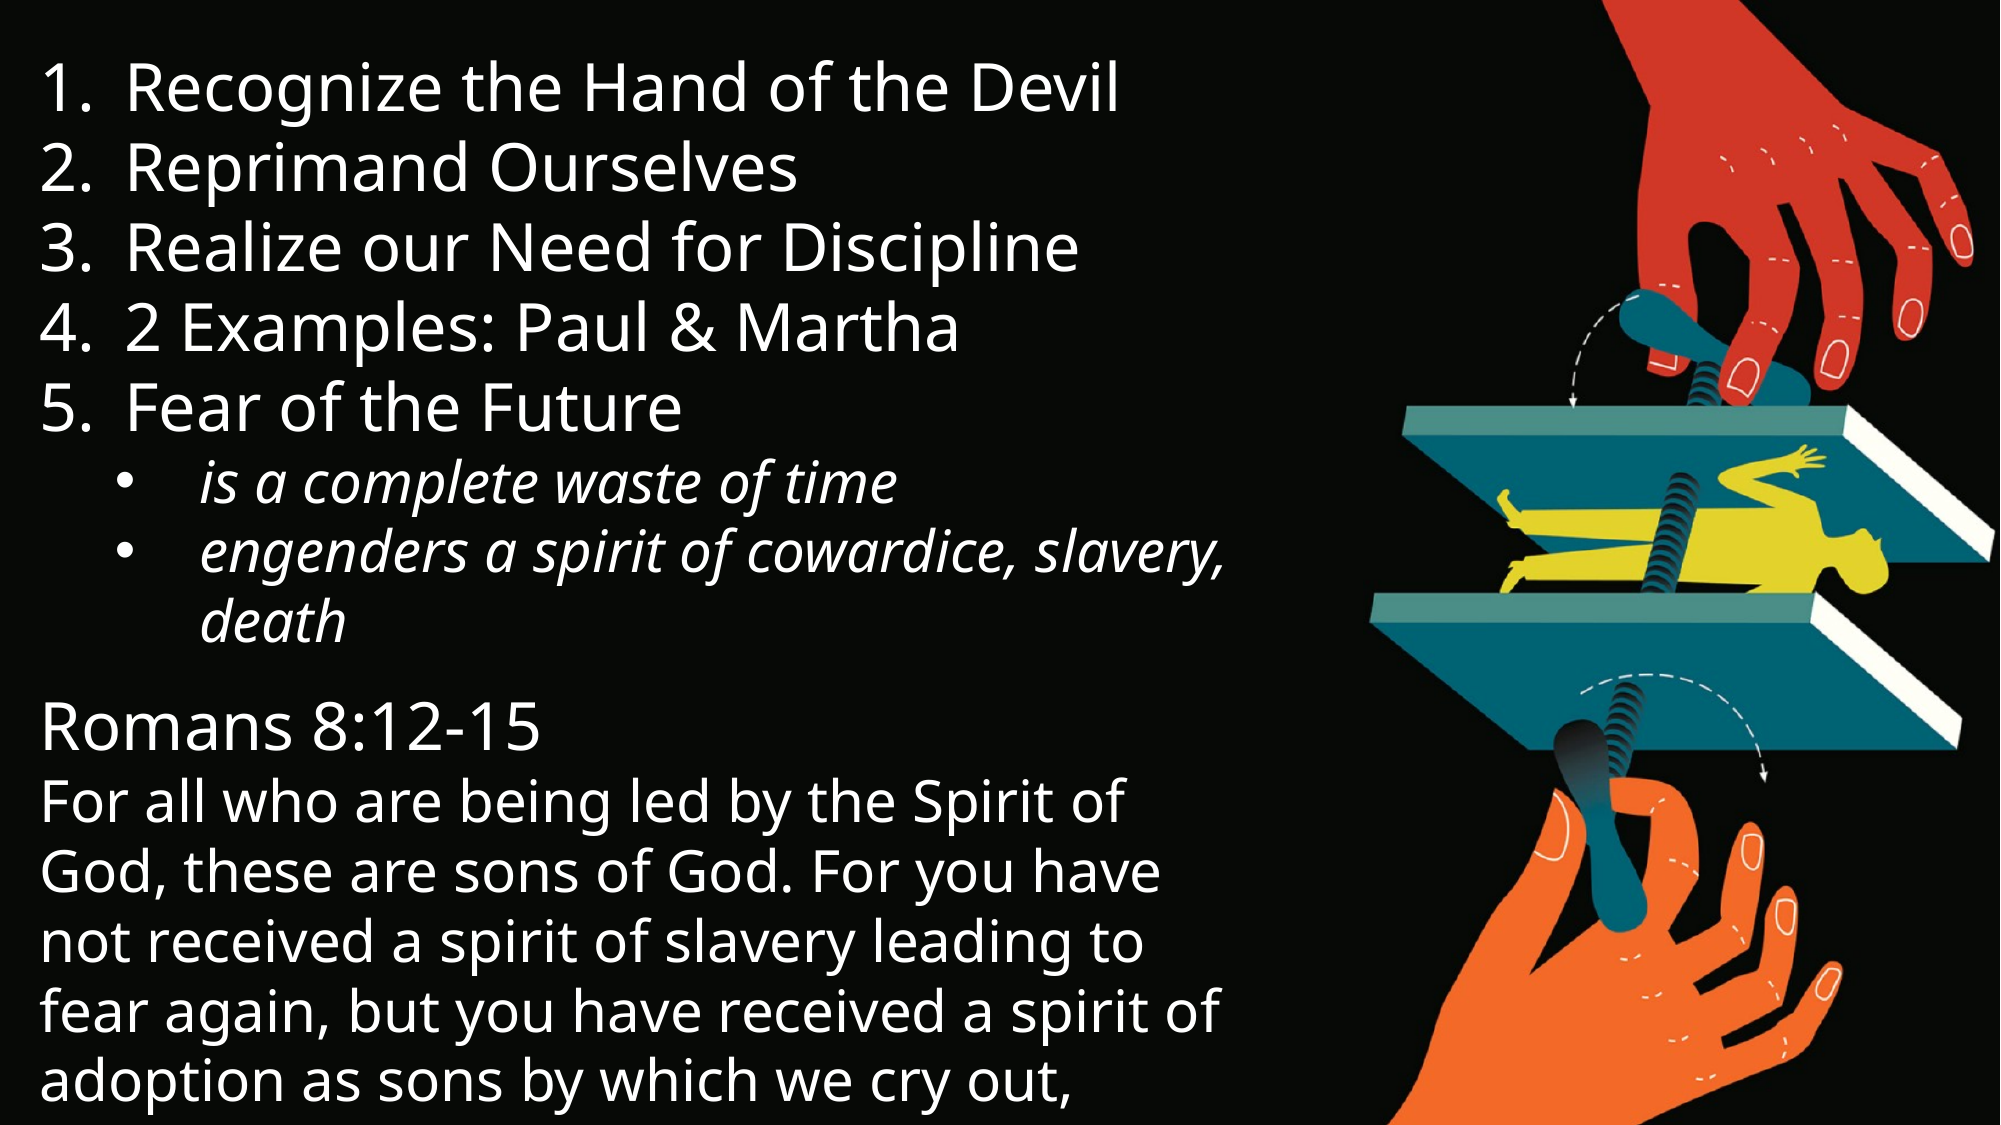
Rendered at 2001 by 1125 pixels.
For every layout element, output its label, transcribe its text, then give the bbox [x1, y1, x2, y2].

picture [1118, 1, 2000, 1125]
text_box Recognize the Hand of the Devil Reprimand Ourselves Realize our Need for Discipline 2 Examples: Paul & Martha Fear of the Future is a complete waste of time engenders a spirit of cowardice, slavery, death [24, 37, 1275, 662]
text_box Romans 8:12-15 For all who are being led by the Spirit of God, these are sons of God. For you have not received a spirit of slavery leading to fear again, but you have received a spirit of adoption as sons by which we cry out, “Abba! Father!” [24, 676, 1275, 1125]
